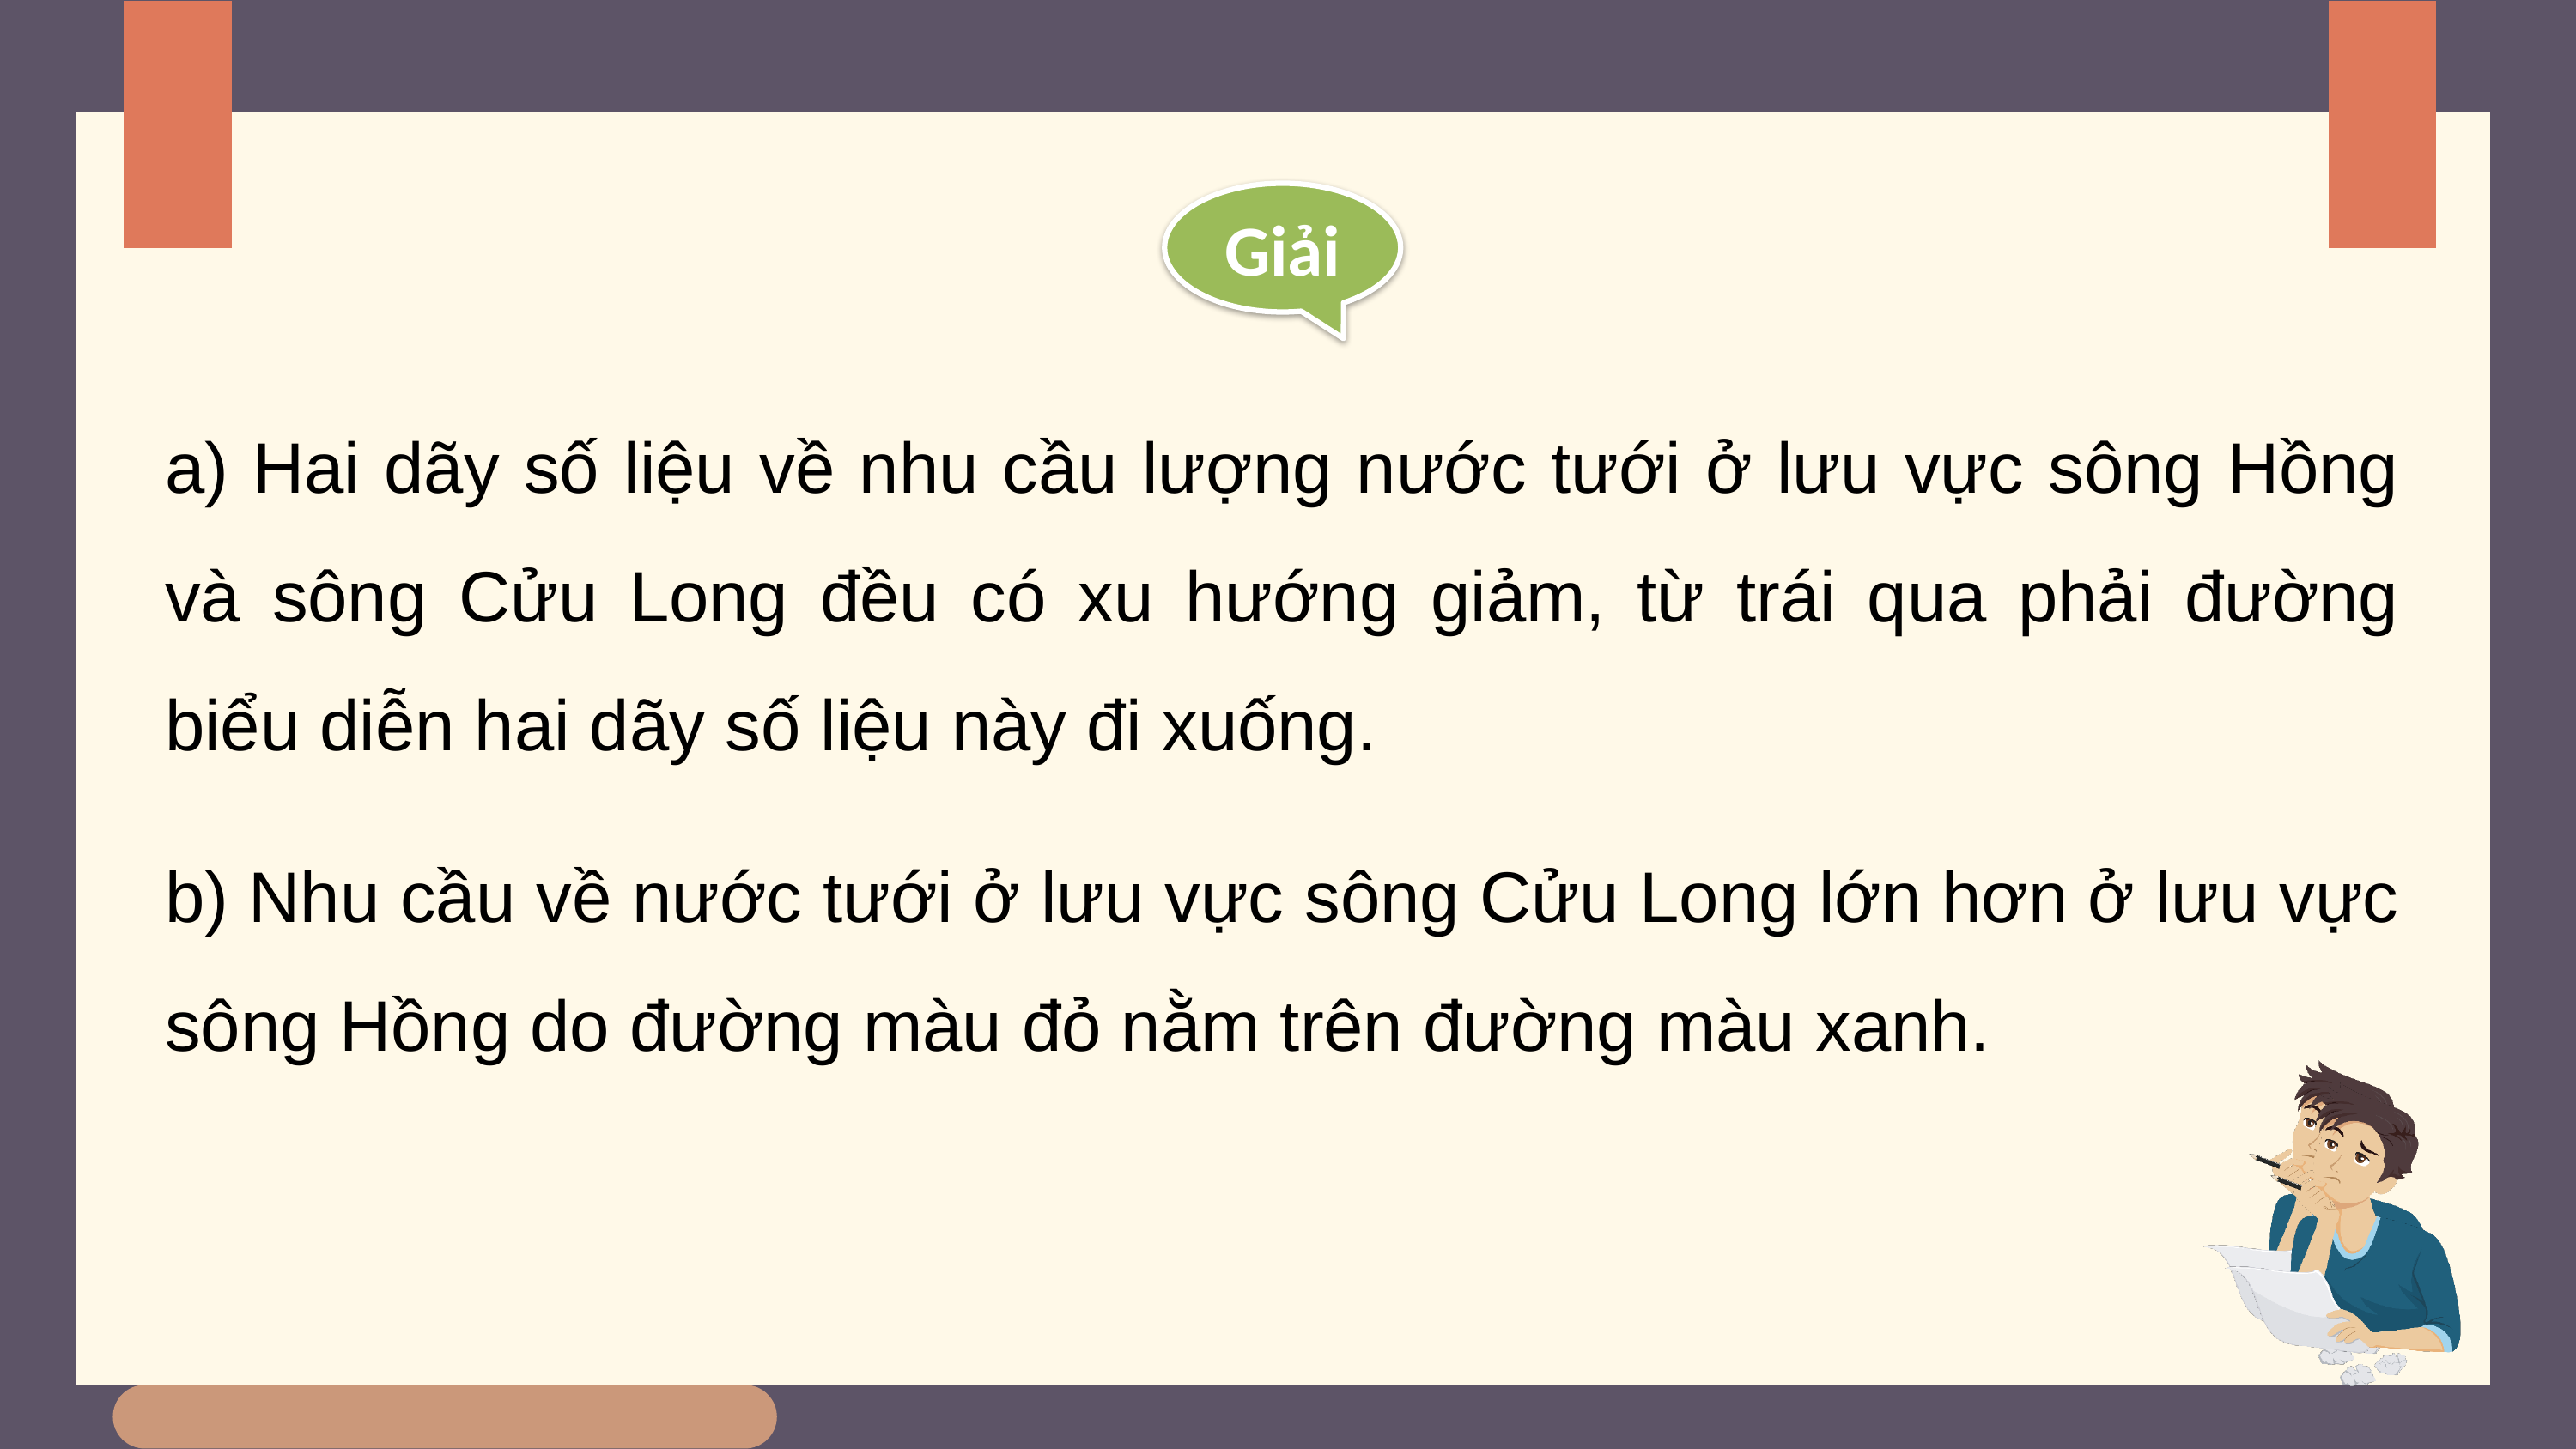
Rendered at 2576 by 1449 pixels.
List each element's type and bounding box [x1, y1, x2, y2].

text_box [2328, 0, 2437, 248]
picture [2202, 1059, 2461, 1386]
text_box [124, 0, 233, 248]
text_box [75, 112, 2491, 1385]
text_box [112, 1385, 777, 1449]
